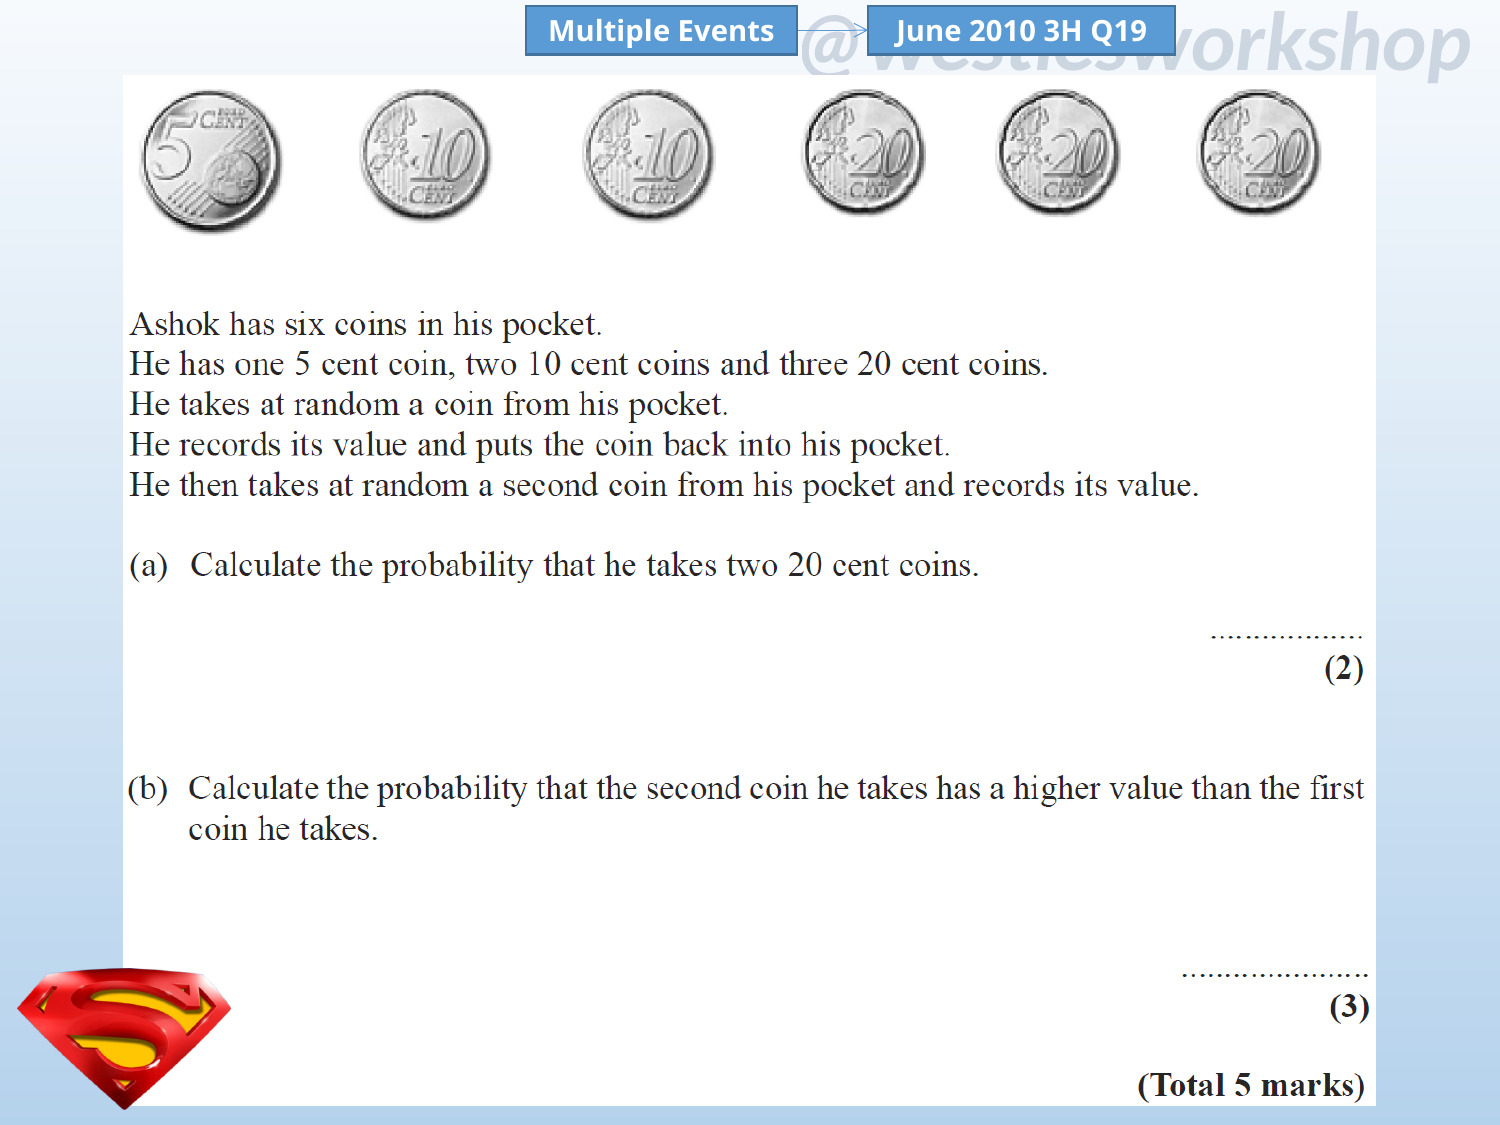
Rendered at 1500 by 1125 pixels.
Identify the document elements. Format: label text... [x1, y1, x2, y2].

text_box June 2010 3H Q19 [867, 5, 1176, 56]
picture [17, 75, 1376, 1110]
text_box Multiple Events [525, 5, 798, 56]
